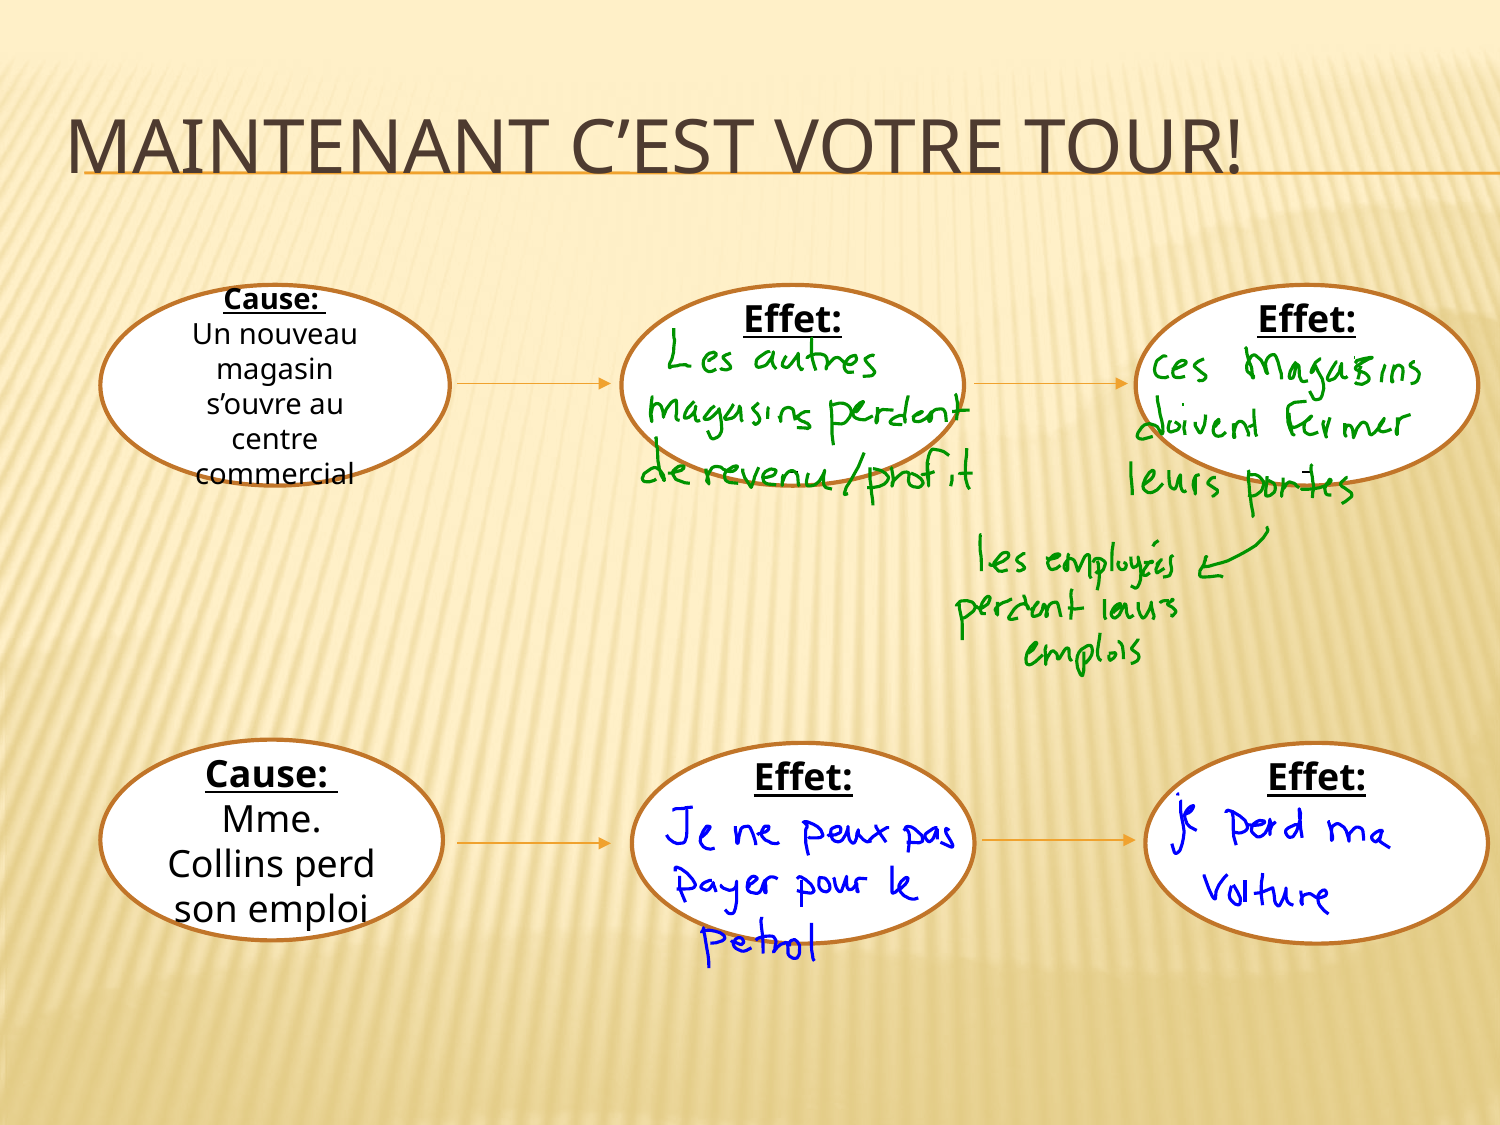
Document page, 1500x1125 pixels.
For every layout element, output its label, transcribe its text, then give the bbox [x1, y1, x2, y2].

text_box Effet: [629, 740, 977, 898]
text_box Cause: Un nouveau magasin s’ouvre au centre commercial [98, 282, 452, 488]
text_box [1130, 346, 1420, 518]
text_box Effet: [1147, 282, 1481, 459]
title Maintenant c’est votre tour! [50, 75, 1475, 213]
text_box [666, 806, 954, 969]
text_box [956, 534, 1177, 677]
text_box Effet: [651, 282, 935, 326]
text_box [1171, 793, 1391, 915]
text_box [641, 327, 973, 506]
text_box Cause: Mme. Collins perd son emploi [98, 737, 446, 943]
text_box Effet: [1143, 740, 1491, 946]
text_box Effet: [619, 348, 631, 423]
text_box [1198, 535, 1267, 578]
